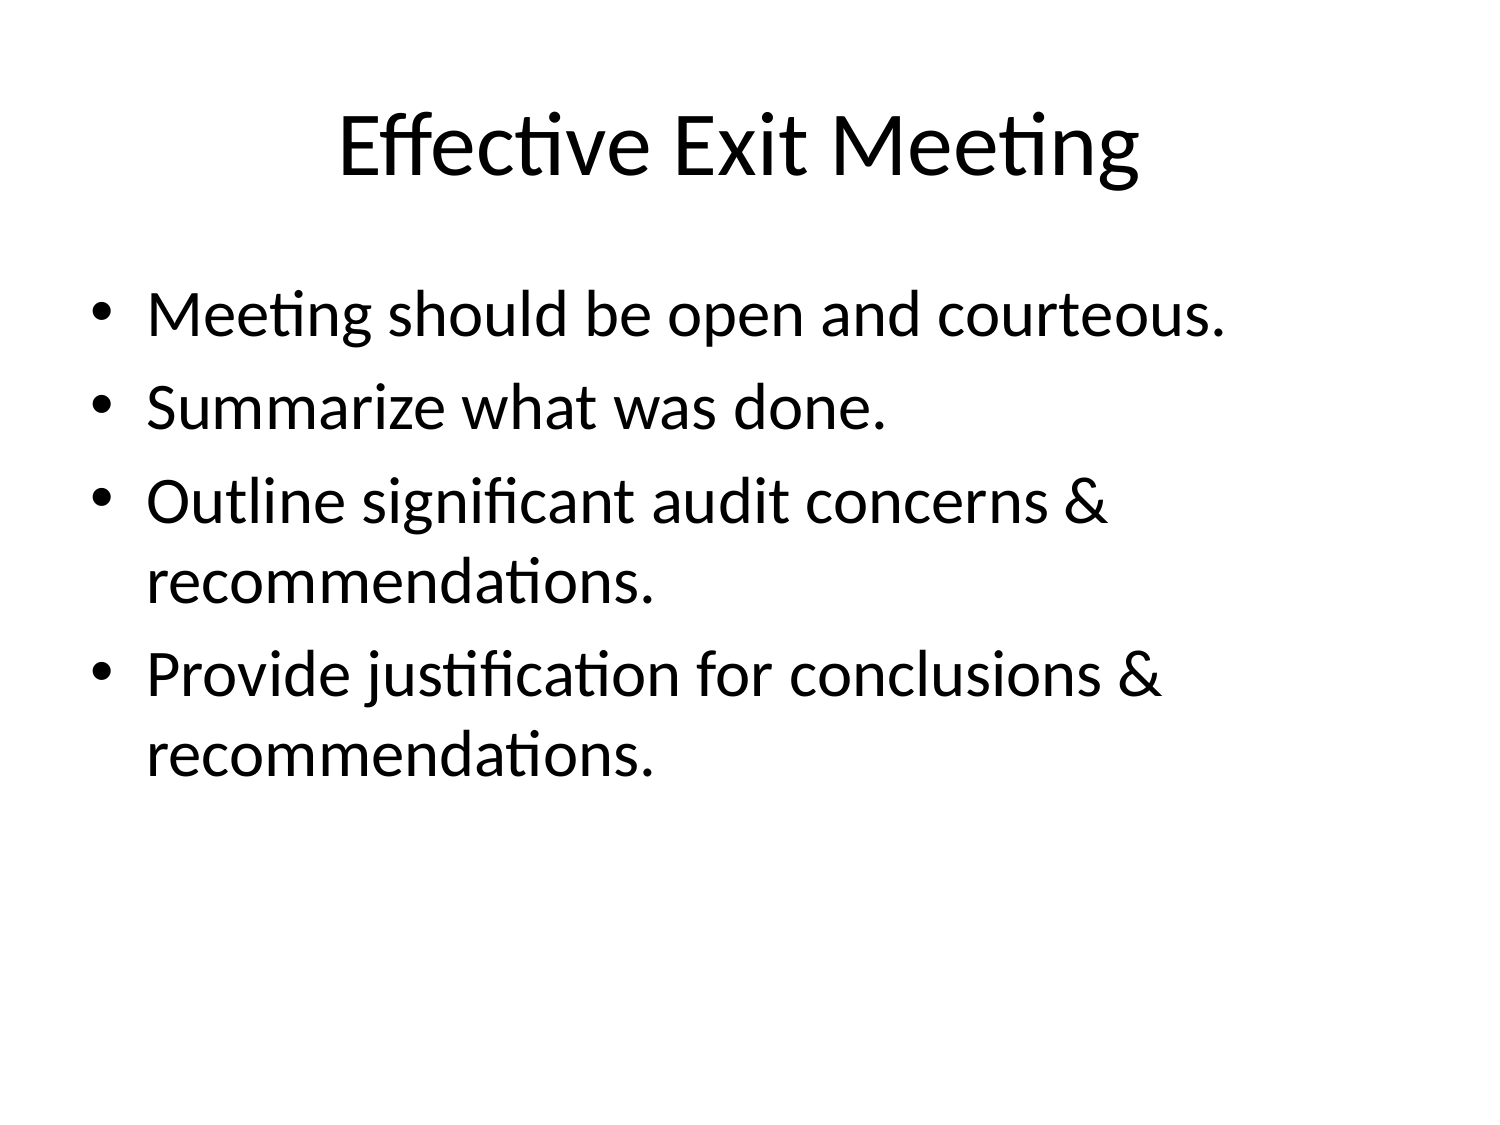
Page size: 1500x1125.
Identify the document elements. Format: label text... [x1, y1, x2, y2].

list Meeting should be open and courteous. Summarize what was done. Outline significant audit concerns & recommendations. Provide justification for conclusions & recommendations. [75, 262, 1425, 1005]
title Effective Exit Meeting [75, 45, 1425, 233]
